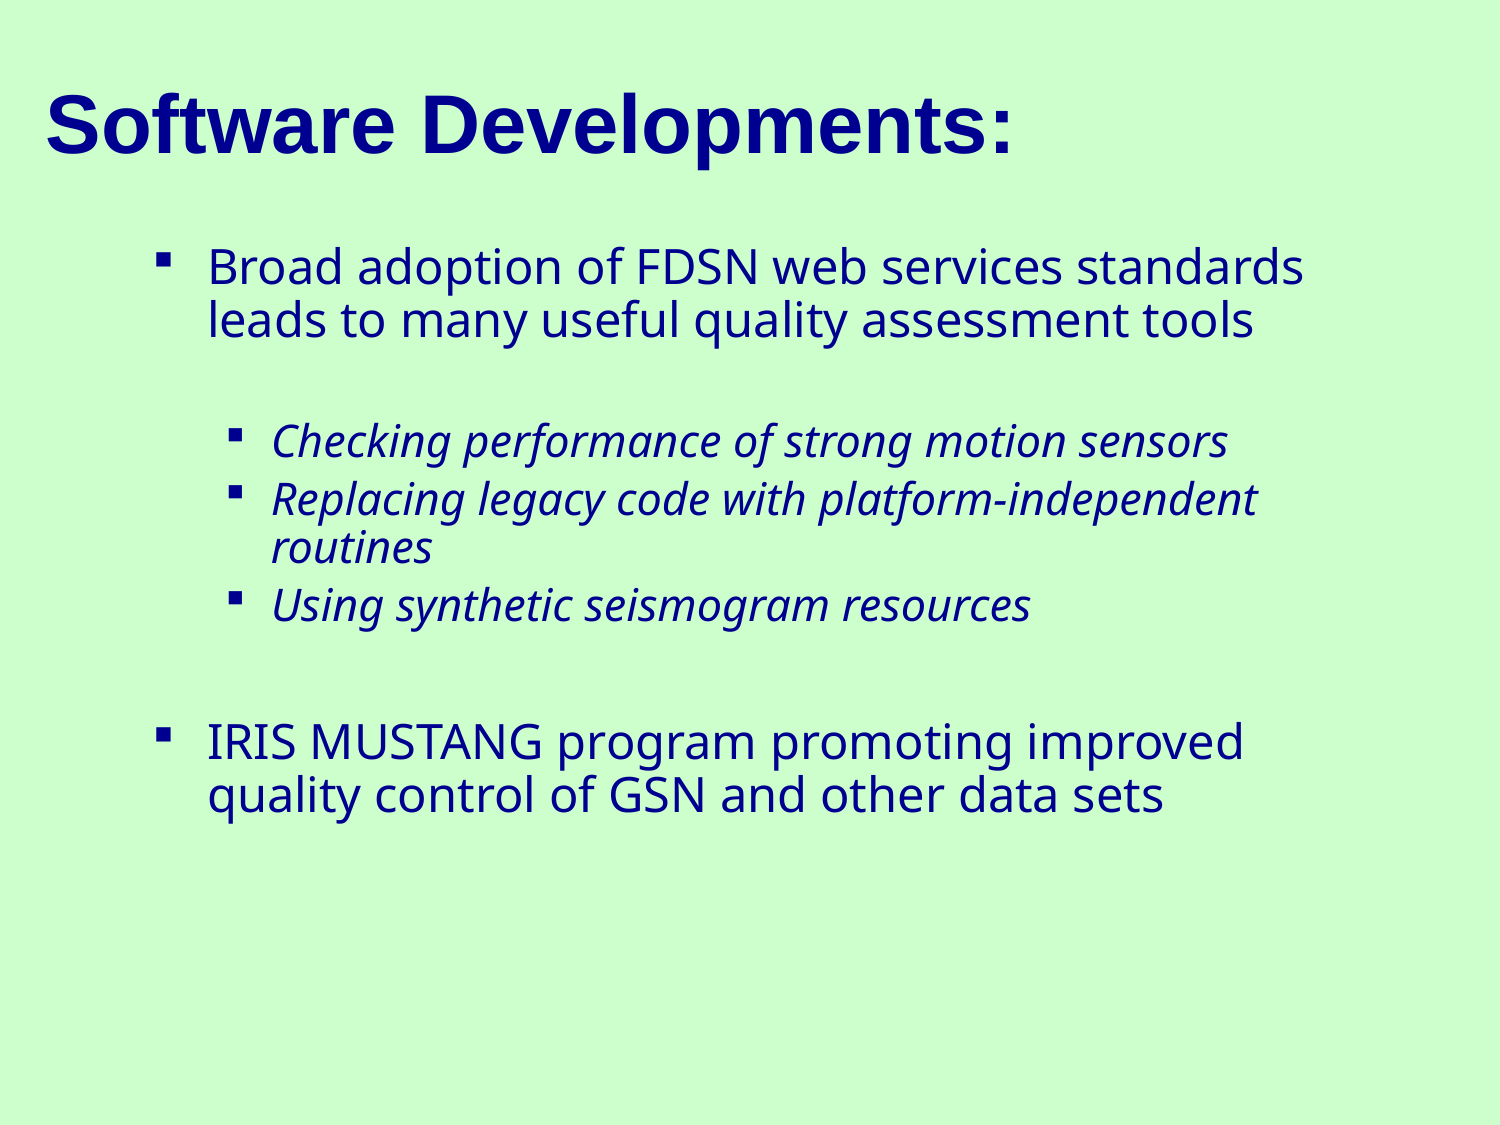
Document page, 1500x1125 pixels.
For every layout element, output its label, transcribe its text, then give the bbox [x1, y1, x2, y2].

text_box Software Developments: [12, 62, 1050, 178]
list Broad adoption of FDSN web services standards leads to many useful quality assessment tools Checking performance of strong motion sensors Replacing legacy code with platform-independent routines Using synthetic seismogram resources IRIS MUSTANG program promoting improved quality control of GSN and other data sets [137, 162, 1350, 838]
